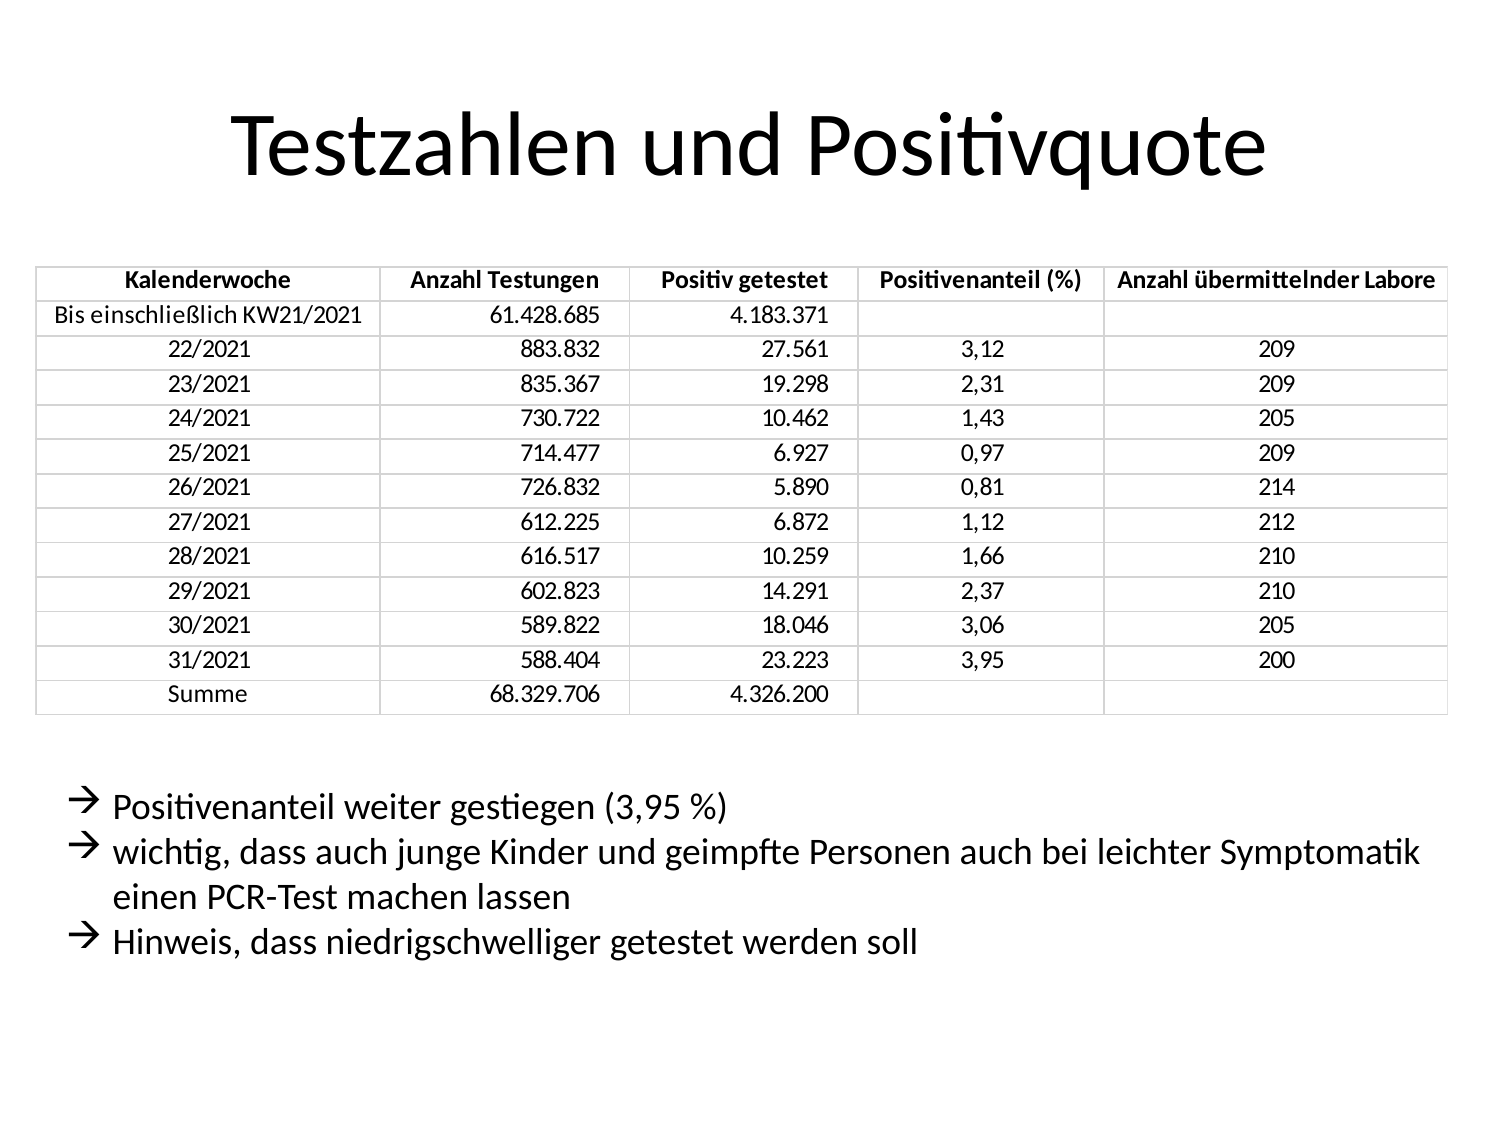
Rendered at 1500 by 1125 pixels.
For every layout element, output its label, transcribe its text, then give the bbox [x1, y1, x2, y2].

text_box Positivenanteil weiter gestiegen (3,95 %) wichtig, dass auch junge Kinder und geimpfte Personen auch bei leichter Symptomatik einen PCR-Test machen lassen Hinweis, dass niedrigschwelliger getestet werden soll [51, 775, 1486, 970]
title Testzahlen und Positivquote [75, 45, 1425, 233]
picture [35, 265, 1450, 717]
